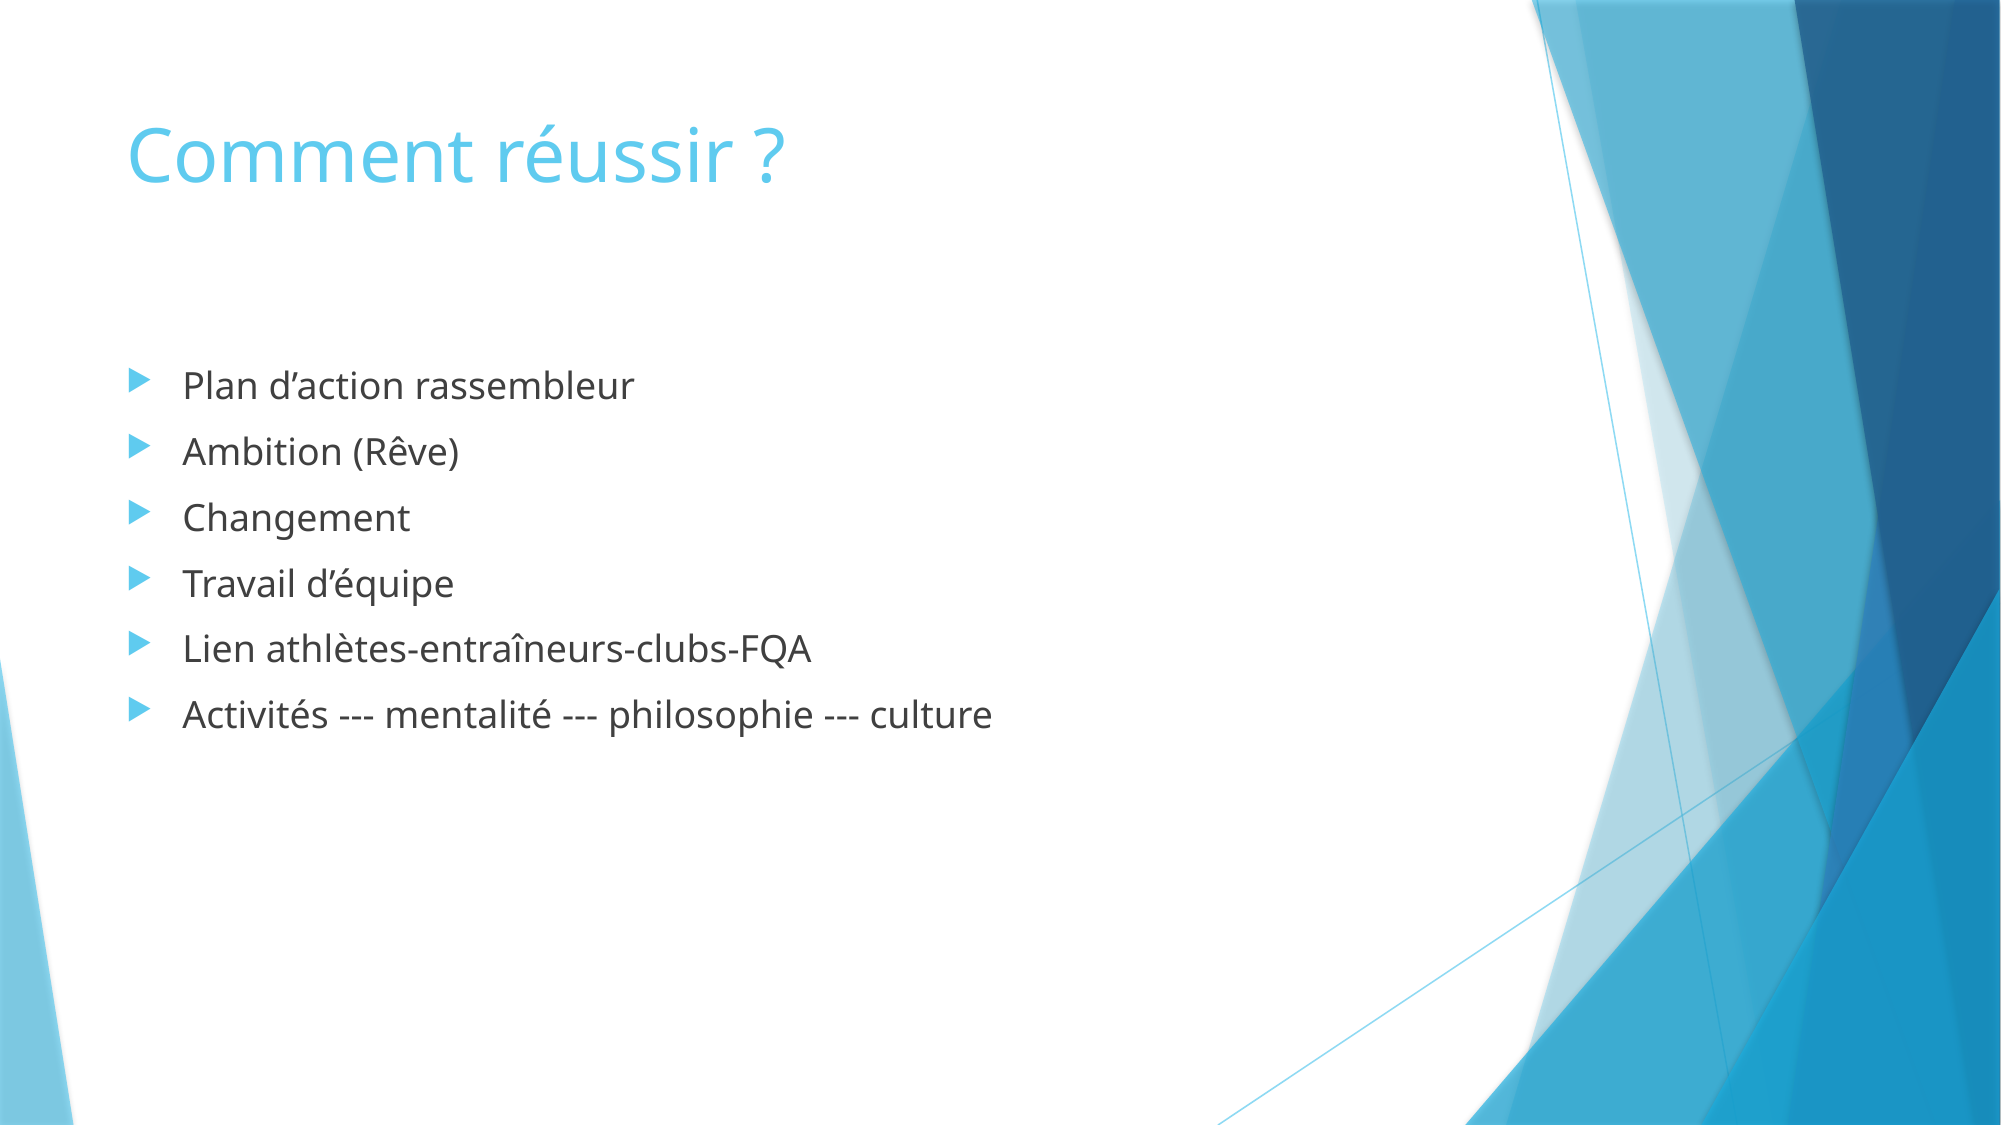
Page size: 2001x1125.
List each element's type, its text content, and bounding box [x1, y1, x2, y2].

title Comment réussir ? [111, 99, 1522, 317]
list Plan d’action rassembleur Ambition (Rêve) Changement Travail d’équipe Lien athlètes-entraîneurs-clubs-FQA Activités --- mentalité --- philosophie --- culture [111, 354, 1522, 992]
